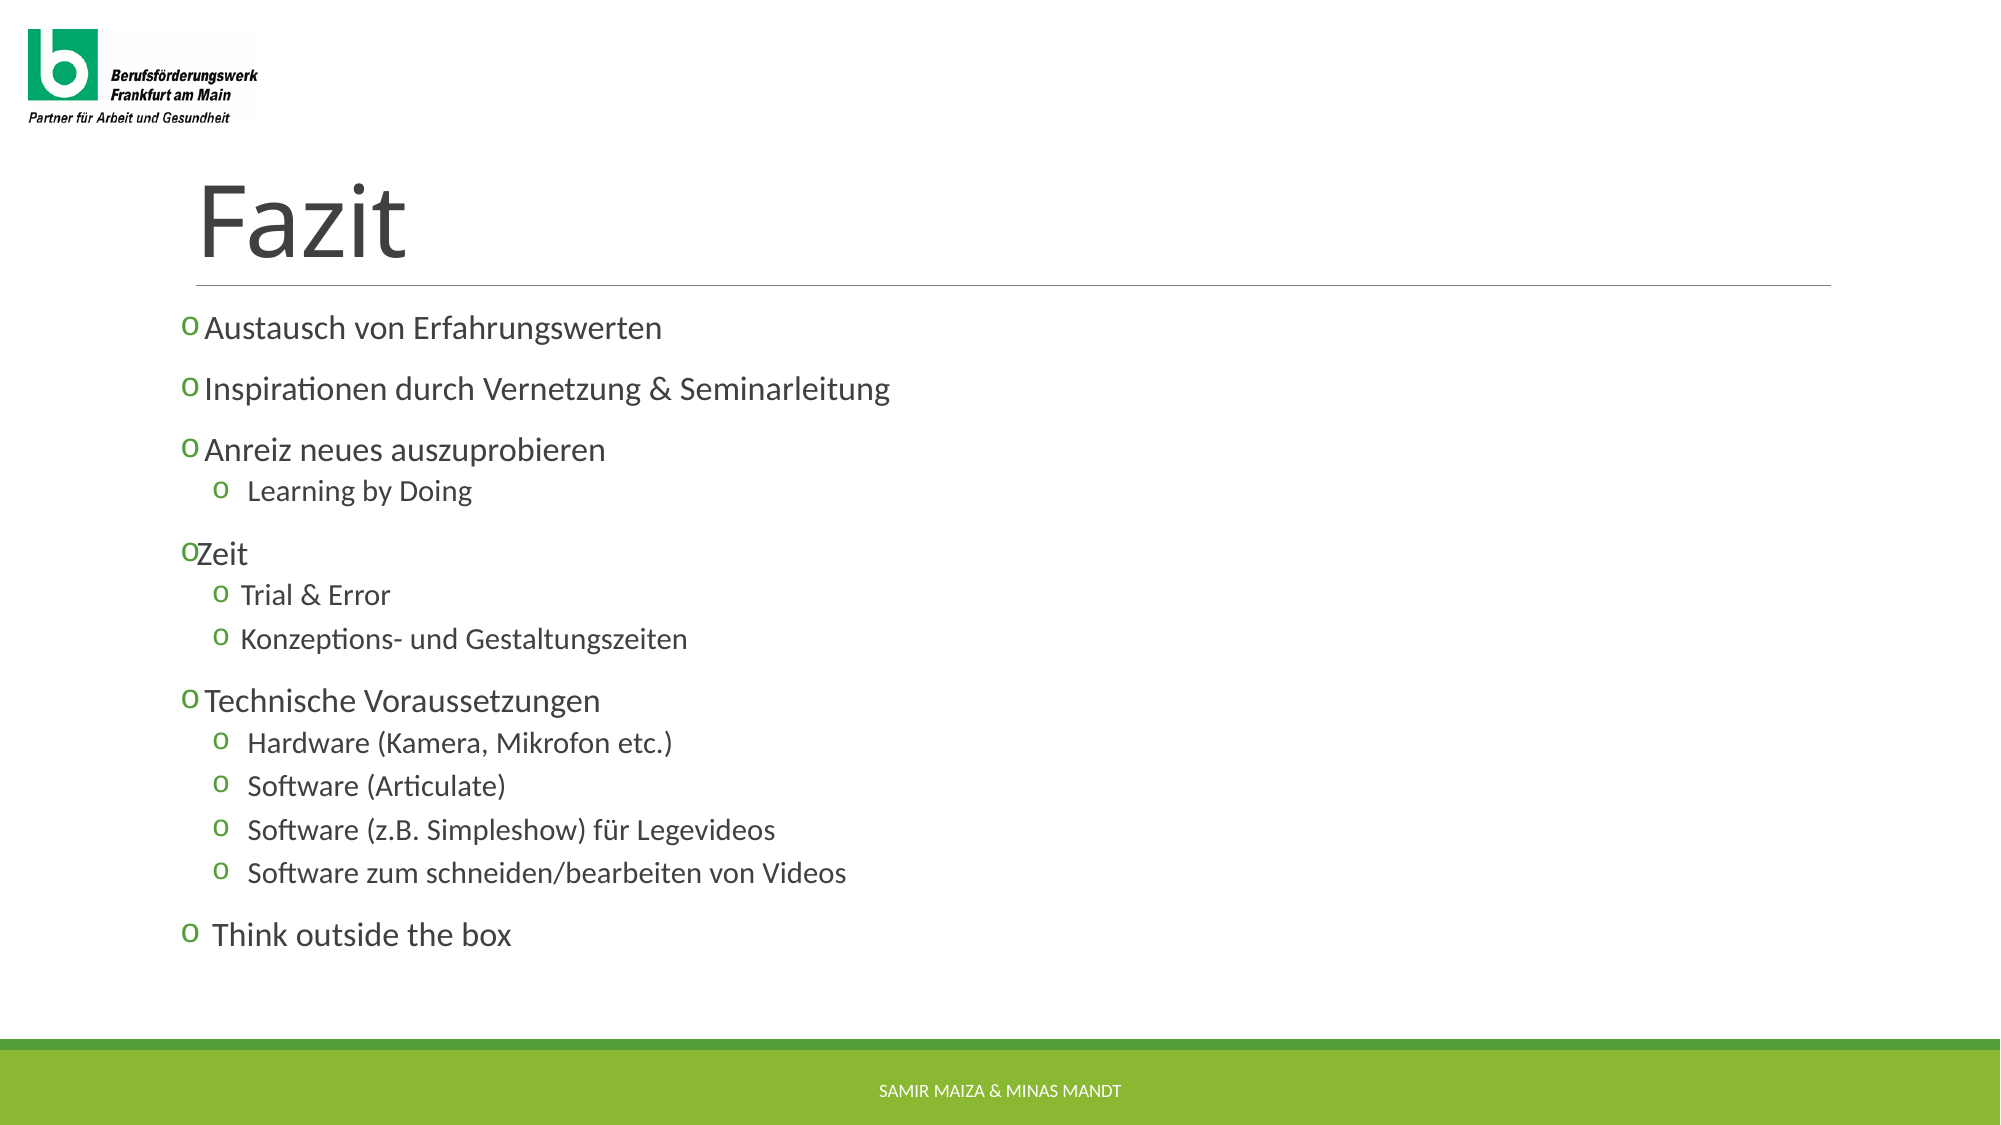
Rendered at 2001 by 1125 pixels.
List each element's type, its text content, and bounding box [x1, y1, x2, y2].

footer Samir Maiza & Minas Mandt [604, 1059, 1396, 1120]
picture [28, 29, 258, 123]
title Fazit [180, 47, 1830, 285]
list Austausch von Erfahrungswerten Inspirationen durch Vernetzung & Seminarleitung Anreiz neues auszuprobieren Learning by Doing Zeit Trial & Error Konzeptions- und Gestaltungszeiten Technische Voraussetzungen Hardware (Kamera, Mikrofon etc.) Software (Articulate) Software (z.B. Simpleshow) für Legevideos Software zum schneiden/bearbeiten von Videos Think outside the box [180, 302, 1830, 963]
